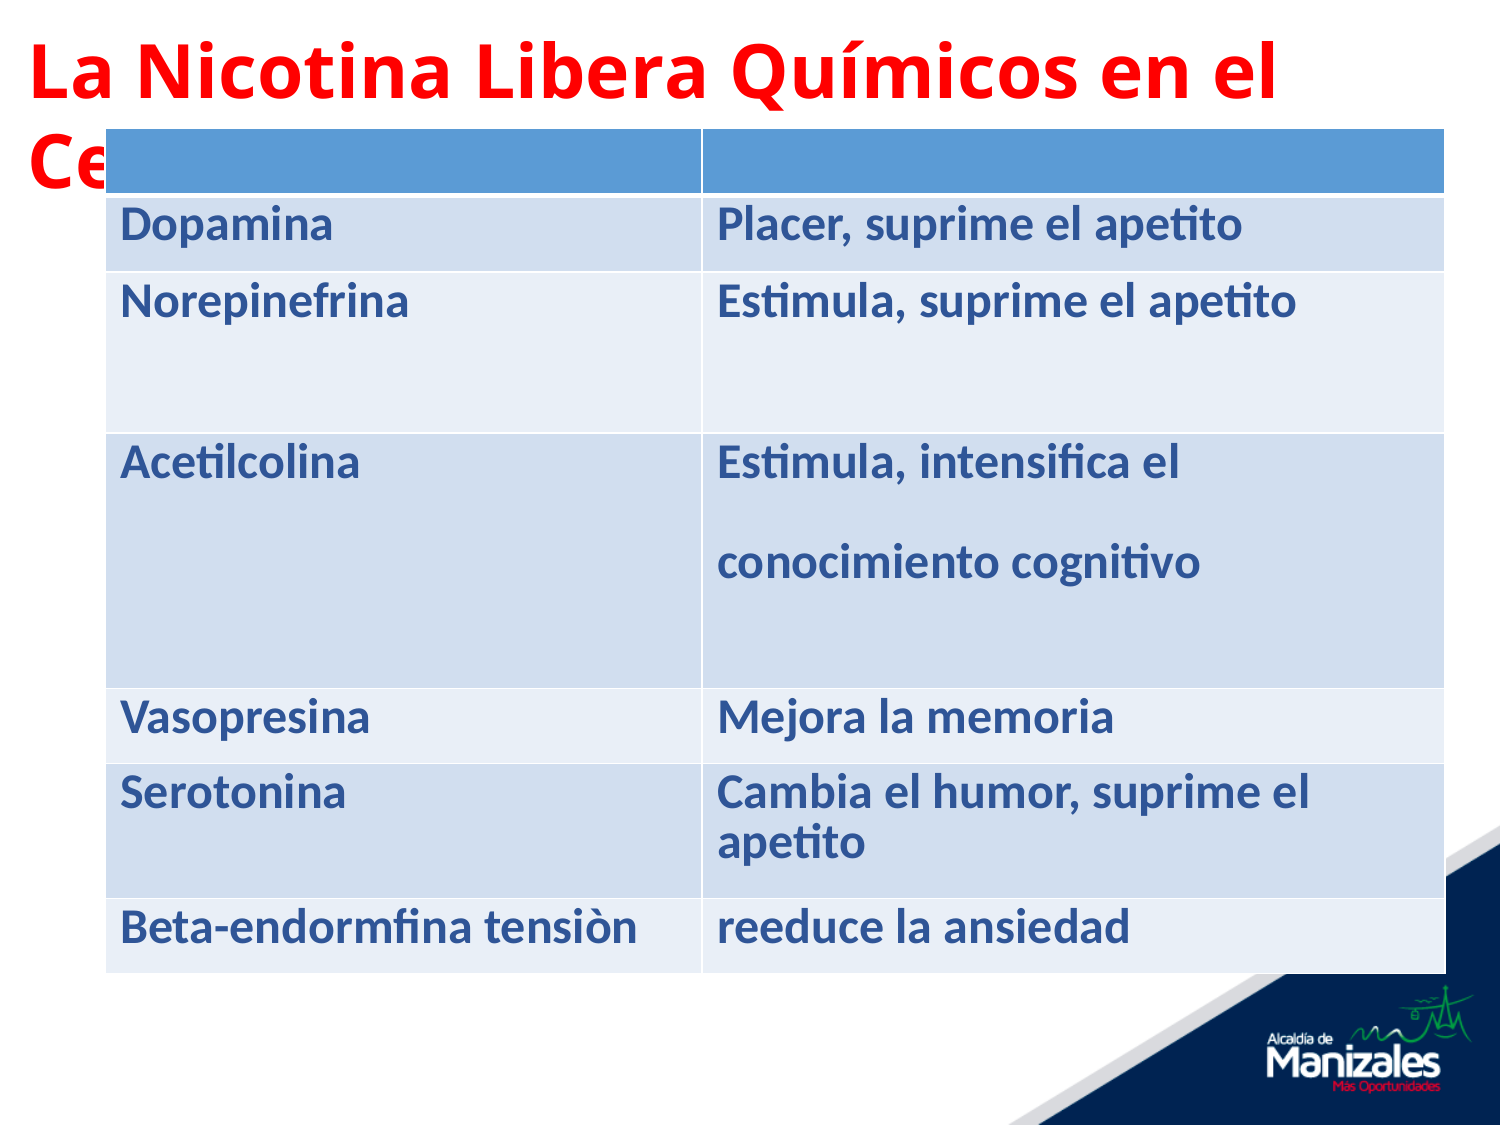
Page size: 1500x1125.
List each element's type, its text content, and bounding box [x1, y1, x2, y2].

table_cell Mejora la memoria [703, 689, 1444, 763]
table_cell Estimula, intensifica el conocimiento cognitivo [703, 434, 1444, 688]
picture [0, 0, 1500, 1125]
table_cell Estimula, suprime el apetito [703, 273, 1444, 432]
table_cell Cambia el humor, suprime el apetito [703, 764, 1444, 898]
table_cell Dopamina [106, 198, 701, 271]
table_cell reeduce la ansiedad [703, 899, 1444, 973]
table_cell Norepinefrina [106, 273, 701, 432]
table_cell Serotonina [106, 764, 701, 898]
table_cell Acetilcolina [106, 434, 701, 688]
table_cell Beta-endormfina tensiòn [106, 899, 701, 973]
table_cell Placer, suprime el apetito [703, 198, 1444, 271]
text_box La Nicotina Libera Químicos en el Cerebro [12, 16, 1482, 211]
table_cell Vasopresina [106, 689, 701, 763]
table_header [703, 129, 1444, 193]
table_header [106, 129, 701, 193]
